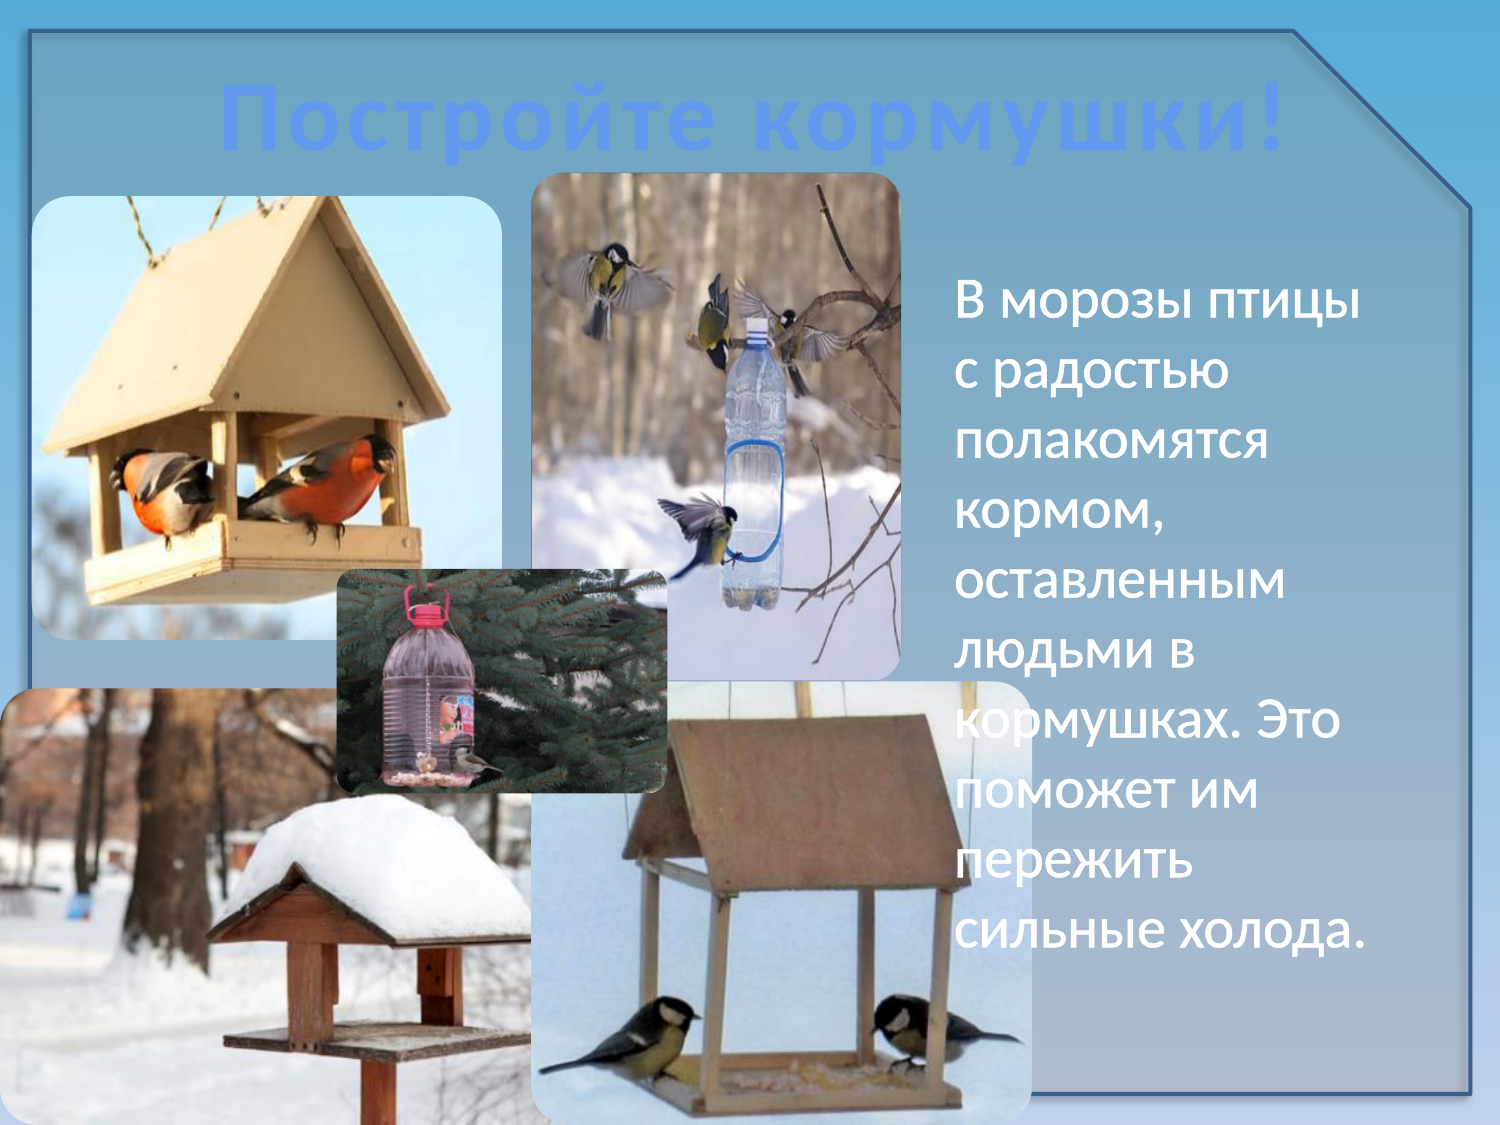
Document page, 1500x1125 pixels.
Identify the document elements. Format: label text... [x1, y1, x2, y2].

text_box В морозы птицы с радостью полакомятся кормом, оставленным людьми в кормушках. Это поможет им пережить сильные холода. [938, 251, 1405, 967]
text_box [27, 28, 1473, 1097]
picture [0, 172, 1033, 1125]
text_box Постройте кормушки! [203, 42, 1305, 178]
